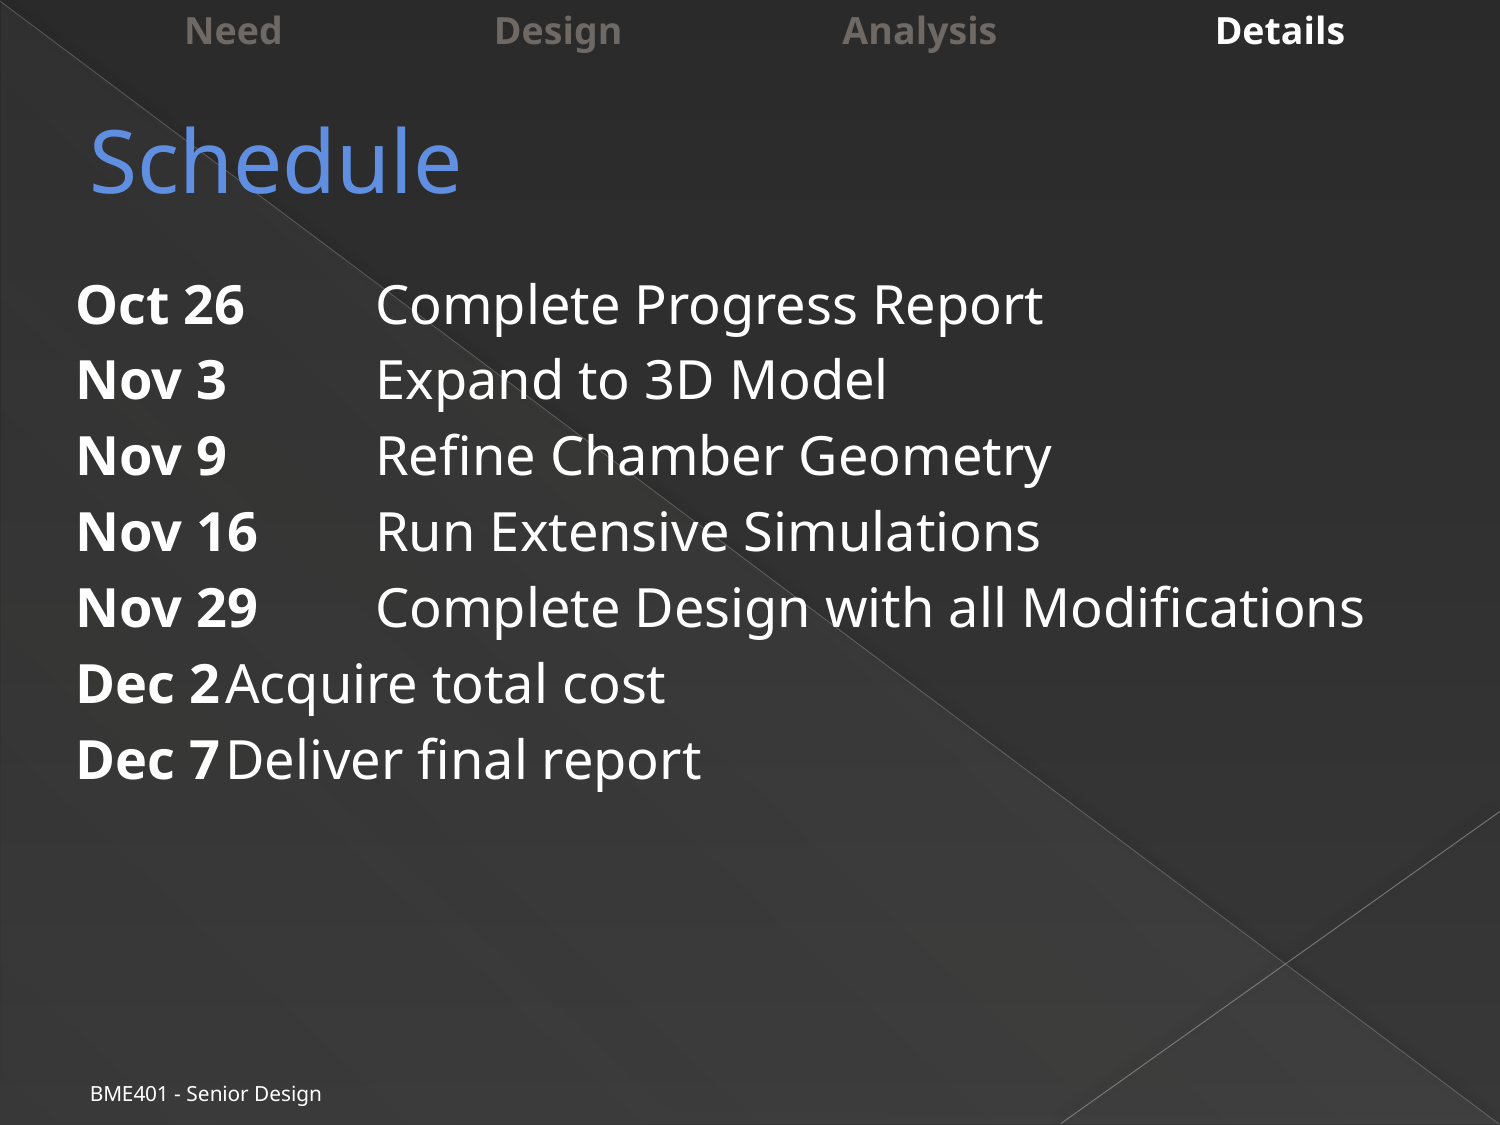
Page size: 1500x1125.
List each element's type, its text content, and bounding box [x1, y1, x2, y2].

footer BME401 - Senior Design [75, 1063, 774, 1113]
list Oct 26 Complete Progress Report Nov 3 Expand to 3D Model Nov 9 Refine Chamber Geometry Nov 16 Run Extensive Simulations Nov 29 Complete Design with all Modifications Dec 2 Acquire total cost Dec 7 Deliver final report [50, 262, 1450, 1005]
text_box Need Design Analysis Details [0, 0, 1500, 105]
title Schedule [75, 105, 1425, 262]
